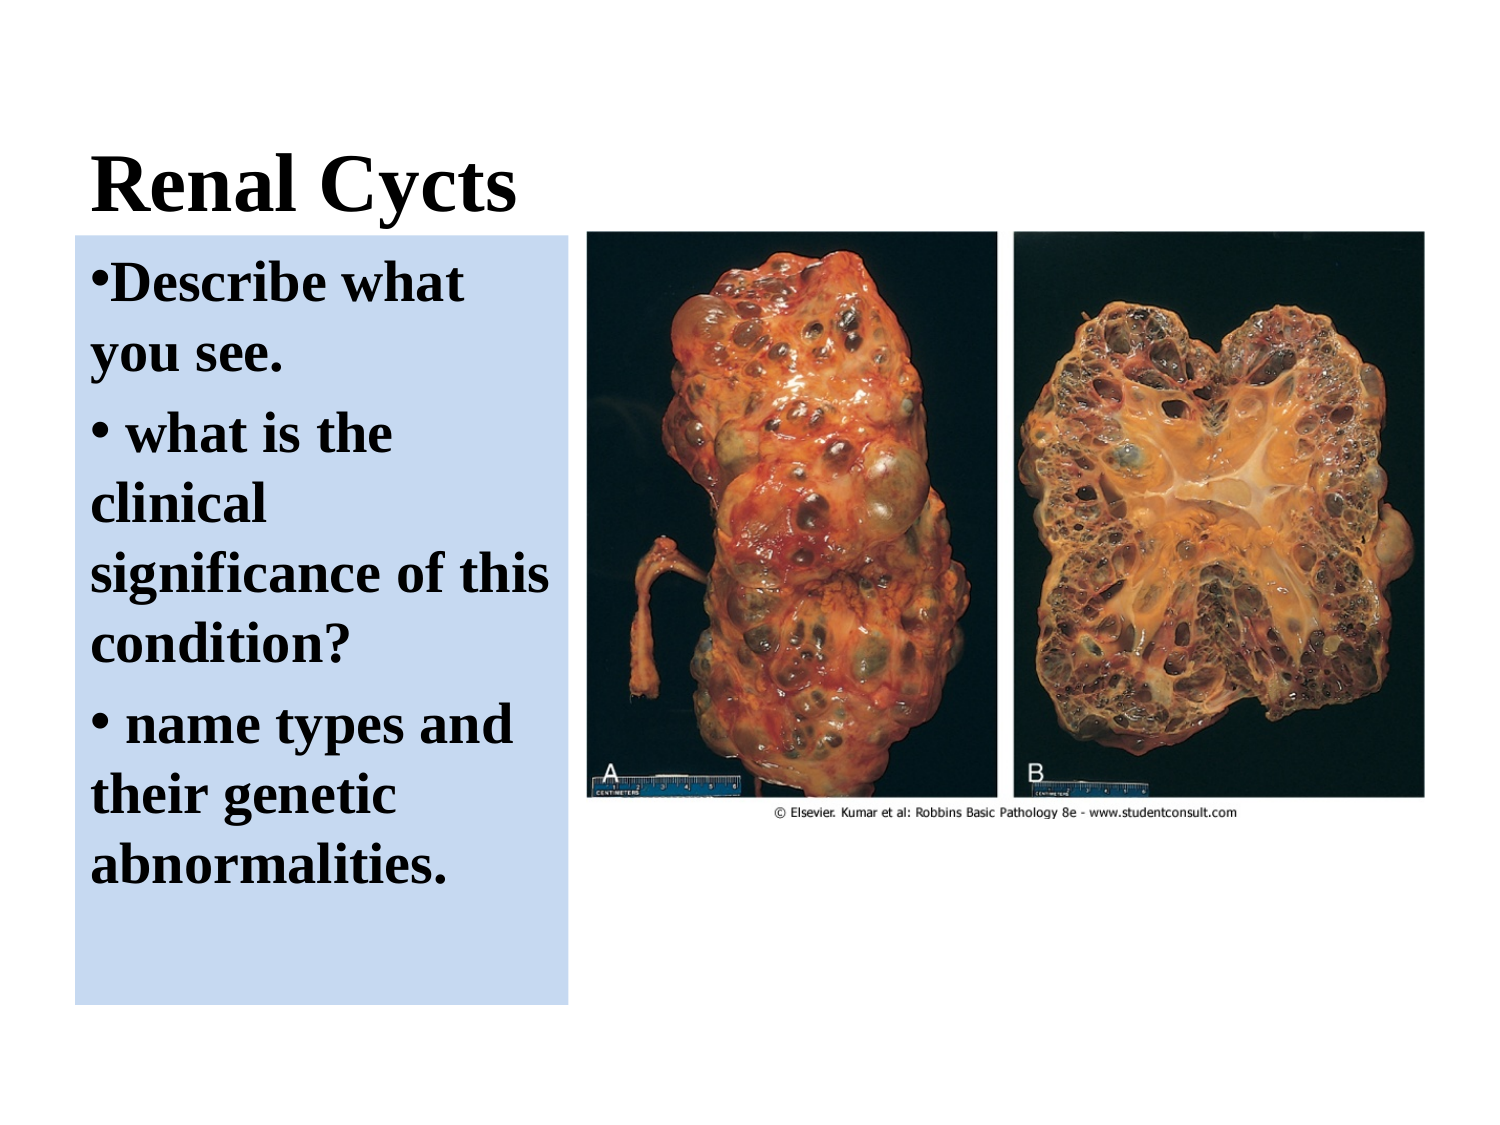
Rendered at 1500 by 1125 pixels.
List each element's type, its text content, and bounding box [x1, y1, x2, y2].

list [586, 231, 1426, 819]
title Renal Cycts [75, 44, 569, 235]
list Describe what you see. what is the clinical significance of this condition? name types and their genetic abnormalities. [75, 235, 569, 1005]
